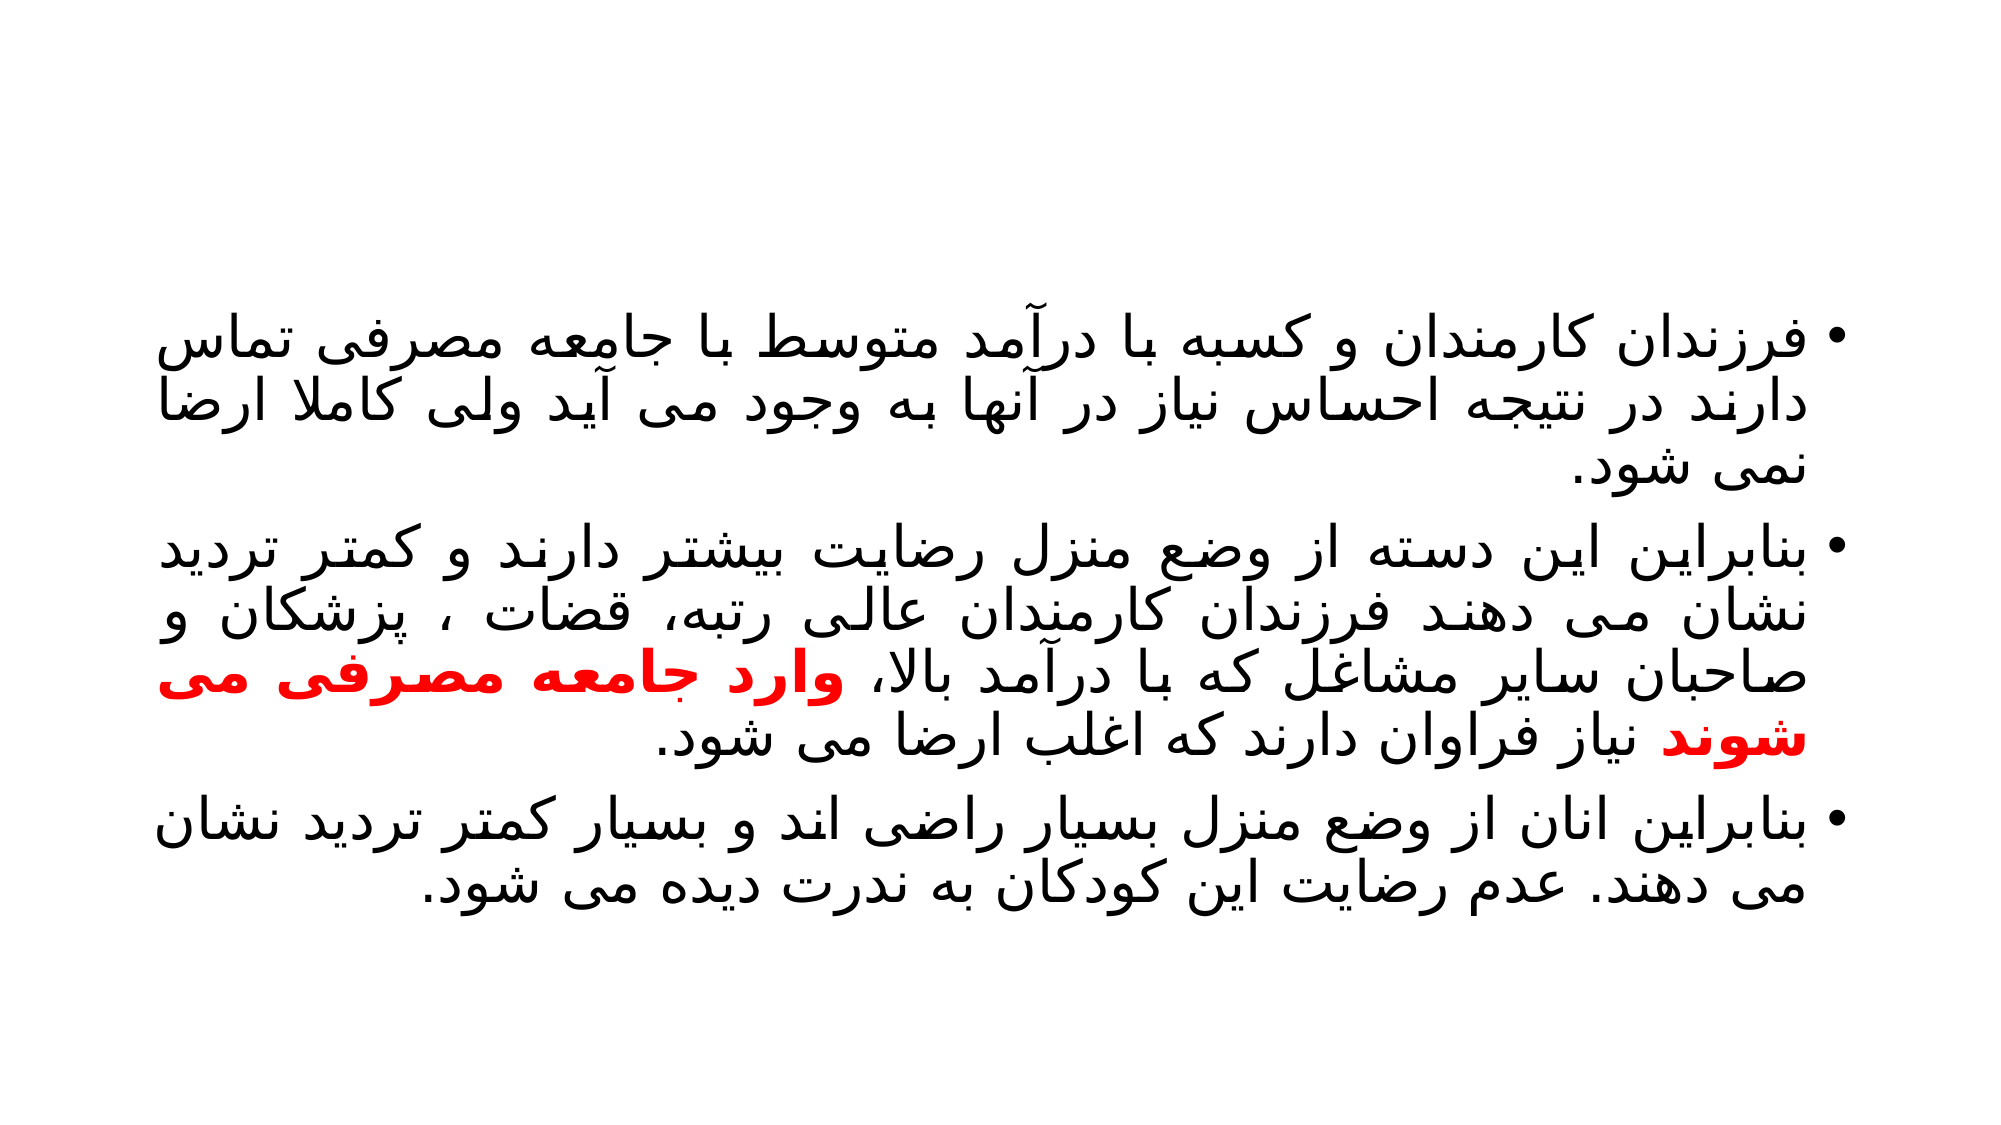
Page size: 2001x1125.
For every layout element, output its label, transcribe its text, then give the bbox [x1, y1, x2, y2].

list فرزندان کارمندان و کسبه با درآمد متوسط با جامعه مصرفی تماس دارند در نتیجه احساس نیاز در آنها به وجود می آید ولی کاملا ارضا نمی شود. بنابراین این دسته از وضع منزل رضایت بیشتر دارند و کمتر تردید نشان می دهند فرزندان کارمندان عالی رتبه، قضات ، پزشکان و صاحبان سایر مشاغل که با درآمد بالا، وارد جامعه مصرفی می شوند نیاز فراوان دارند که اغلب ارضا می شود. بنابراین انان از وضع منزل بسیار راضی اند و بسیار کمتر تردید نشان می دهند. عدم رضایت این کودکان به ندرت دیده می شود. [137, 299, 1863, 1014]
